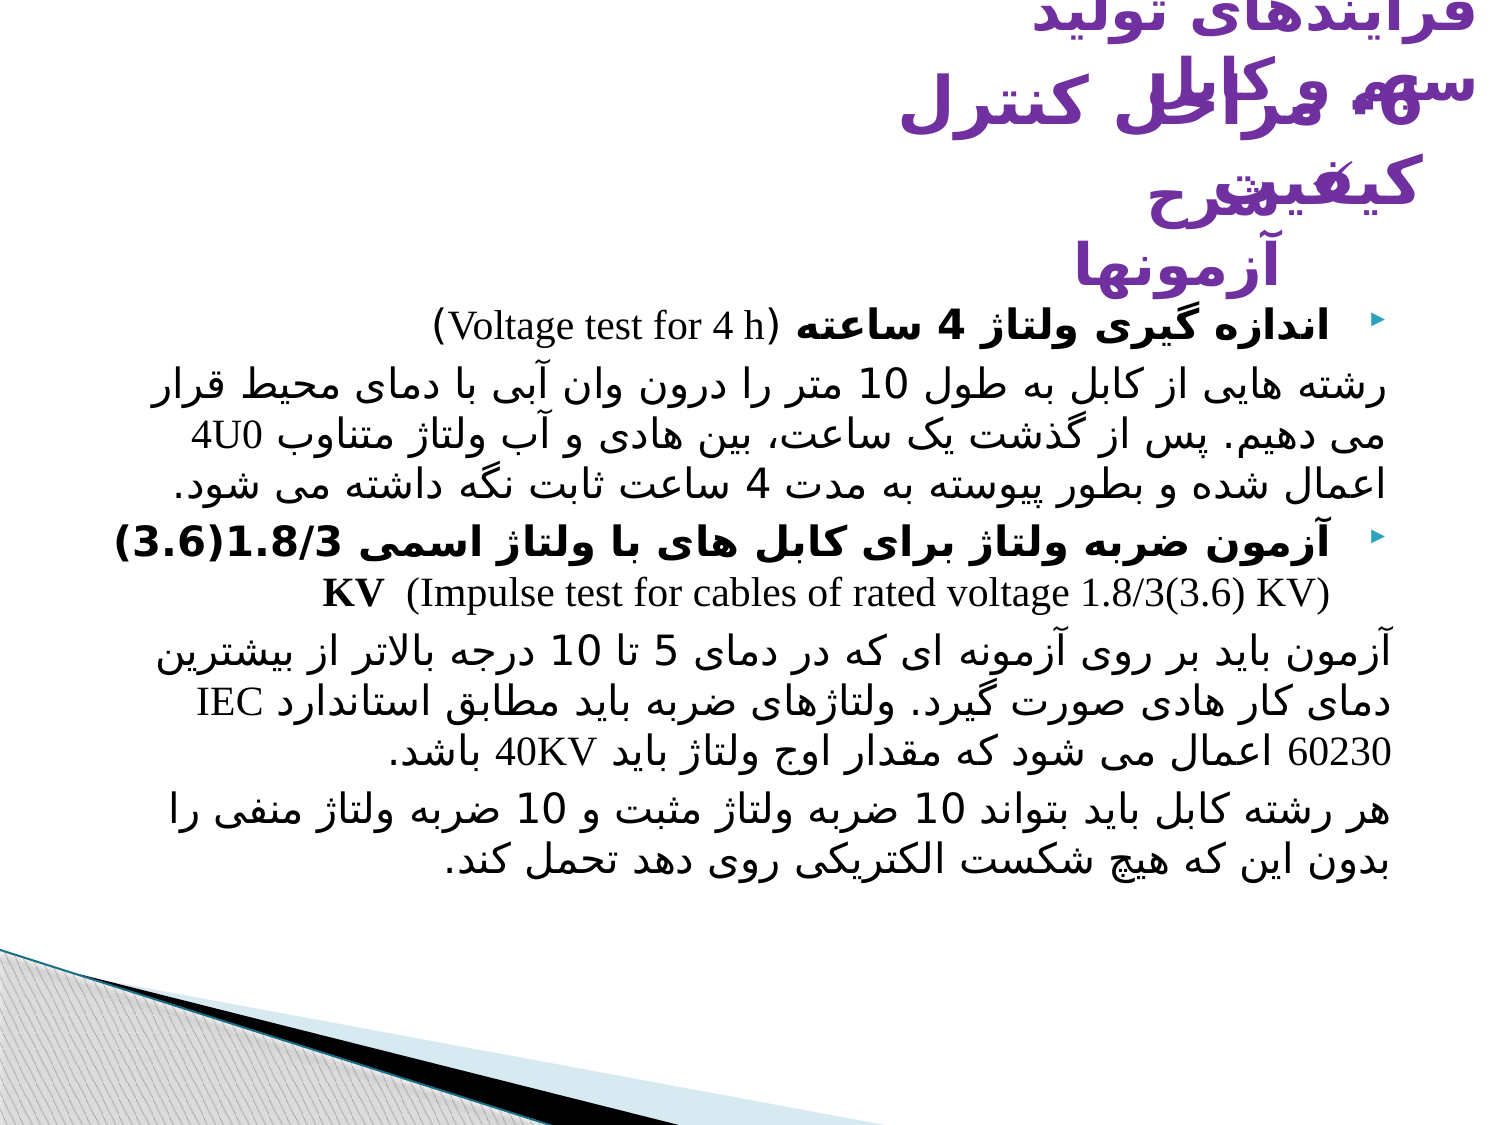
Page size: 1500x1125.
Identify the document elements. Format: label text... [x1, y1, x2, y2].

list اندازه گیری ولتاژ 4 ساعته (Voltage test for 4 h) رشته هایی از کابل به طول 10 متر را درون وان آبی با دمای محیط قرار می دهیم. پس از گذشت یک ساعت، بین هادی و آب ولتاژ متناوب 4U0 اعمال شده و بطور پیوسته به مدت 4 ساعت ثابت نگه داشته می شود. آزمون ضربه ولتاژ برای کابل های با ولتاژ اسمی 1.8/3(3.6) KV (Impulse test for cables of rated voltage 1.8/3(3.6) KV) آزمون باید بر روی آزمونه ای که در دمای 5 تا 10 درجه بالاتر از بیشترین دمای کار هادی صورت گیرد. ولتاژهای ضربه باید مطابق استاندارد IEC 60230 اعمال می شود که مقدار اوج ولتاژ باید 40KV باشد. هر رشته کابل باید بتواند 10 ضربه ولتاژ مثبت و 10 ضربه ولتاژ منفی را بدون این که هیچ شکست الکتریکی روی دهد تحمل کند. [75, 290, 1425, 986]
text_box فرایندهای تولید سیم و کابل [877, 0, 1494, 120]
text_box شرح آزمونها [999, 226, 1372, 305]
text_box 6- مراحل كنترل كيفيت [785, 50, 1439, 226]
